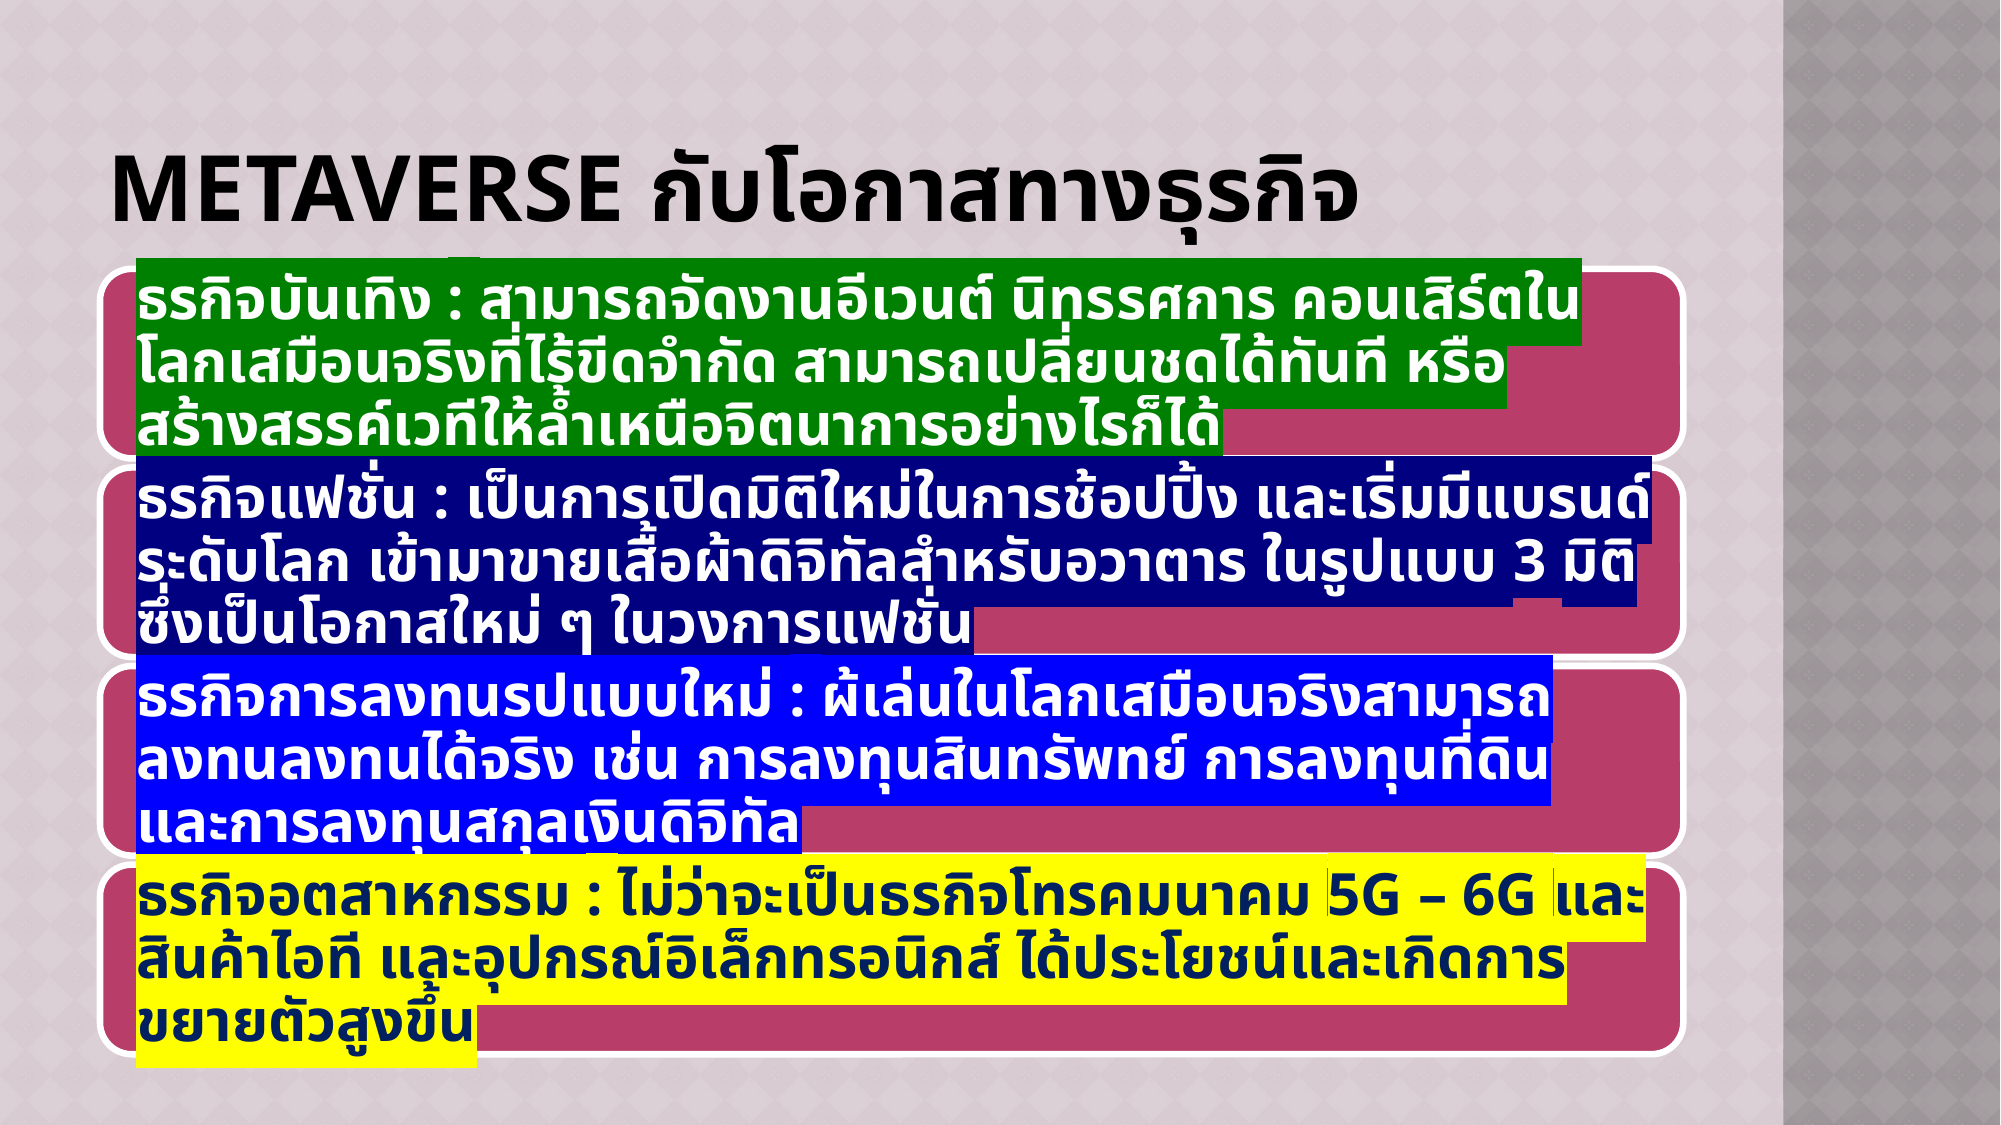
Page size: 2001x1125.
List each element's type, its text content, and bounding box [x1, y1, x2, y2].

title Metaverse กับโอกาสทางธุรกิจ [99, 52, 1684, 240]
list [99, 263, 1684, 1060]
